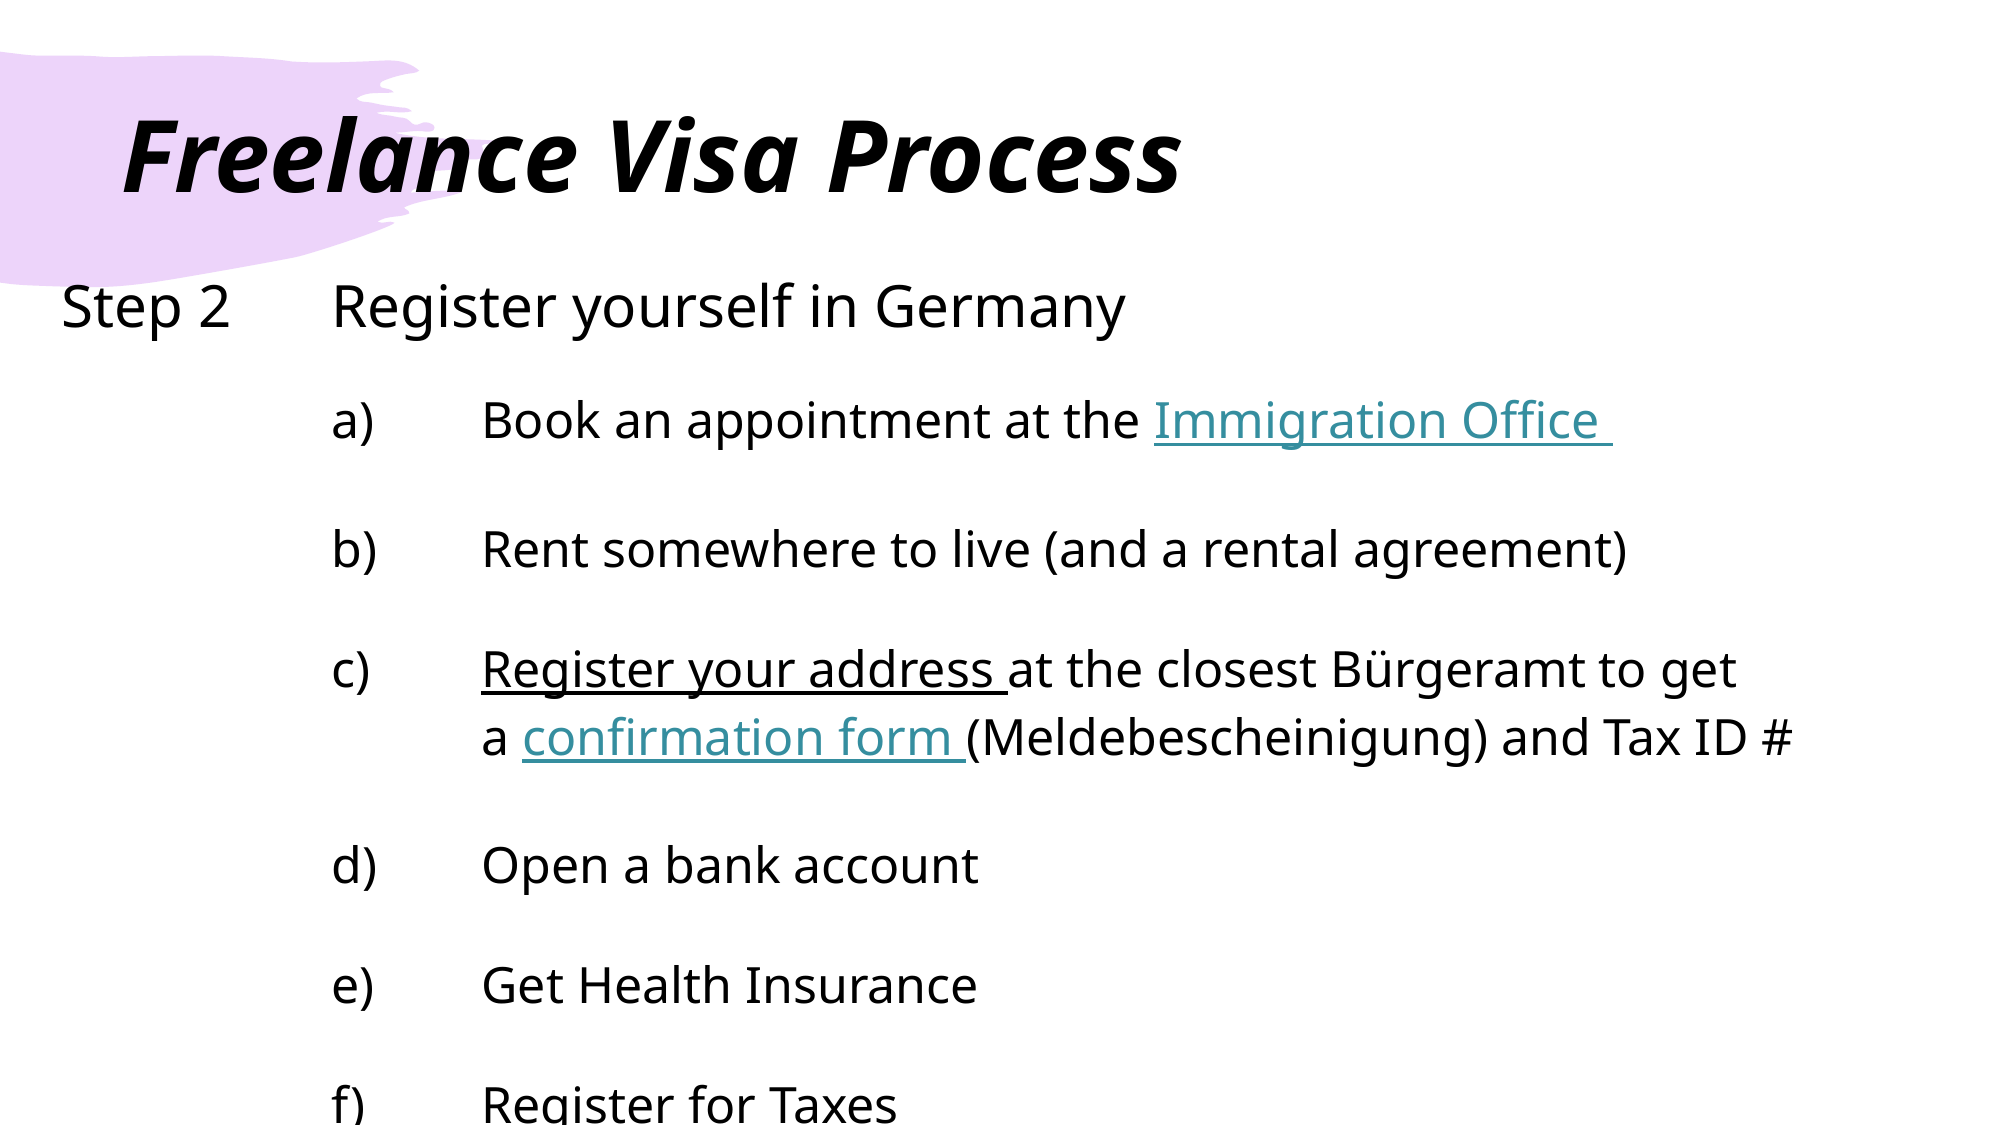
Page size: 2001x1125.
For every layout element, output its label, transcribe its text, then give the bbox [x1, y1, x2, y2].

title Freelance Visa Process [106, 94, 1894, 226]
text_box Step 2 Register yourself in Germany a) Book an appointment at the Immigration Office b) Rent somewhere to live (and a rental agreement) c) Register your address at the closest Bürgeramt to get a confirmation form (Meldebescheinigung) and Tax ID # d) Open a bank account e) Get Health Insurance f) Register for Taxes [16, 261, 2000, 1125]
